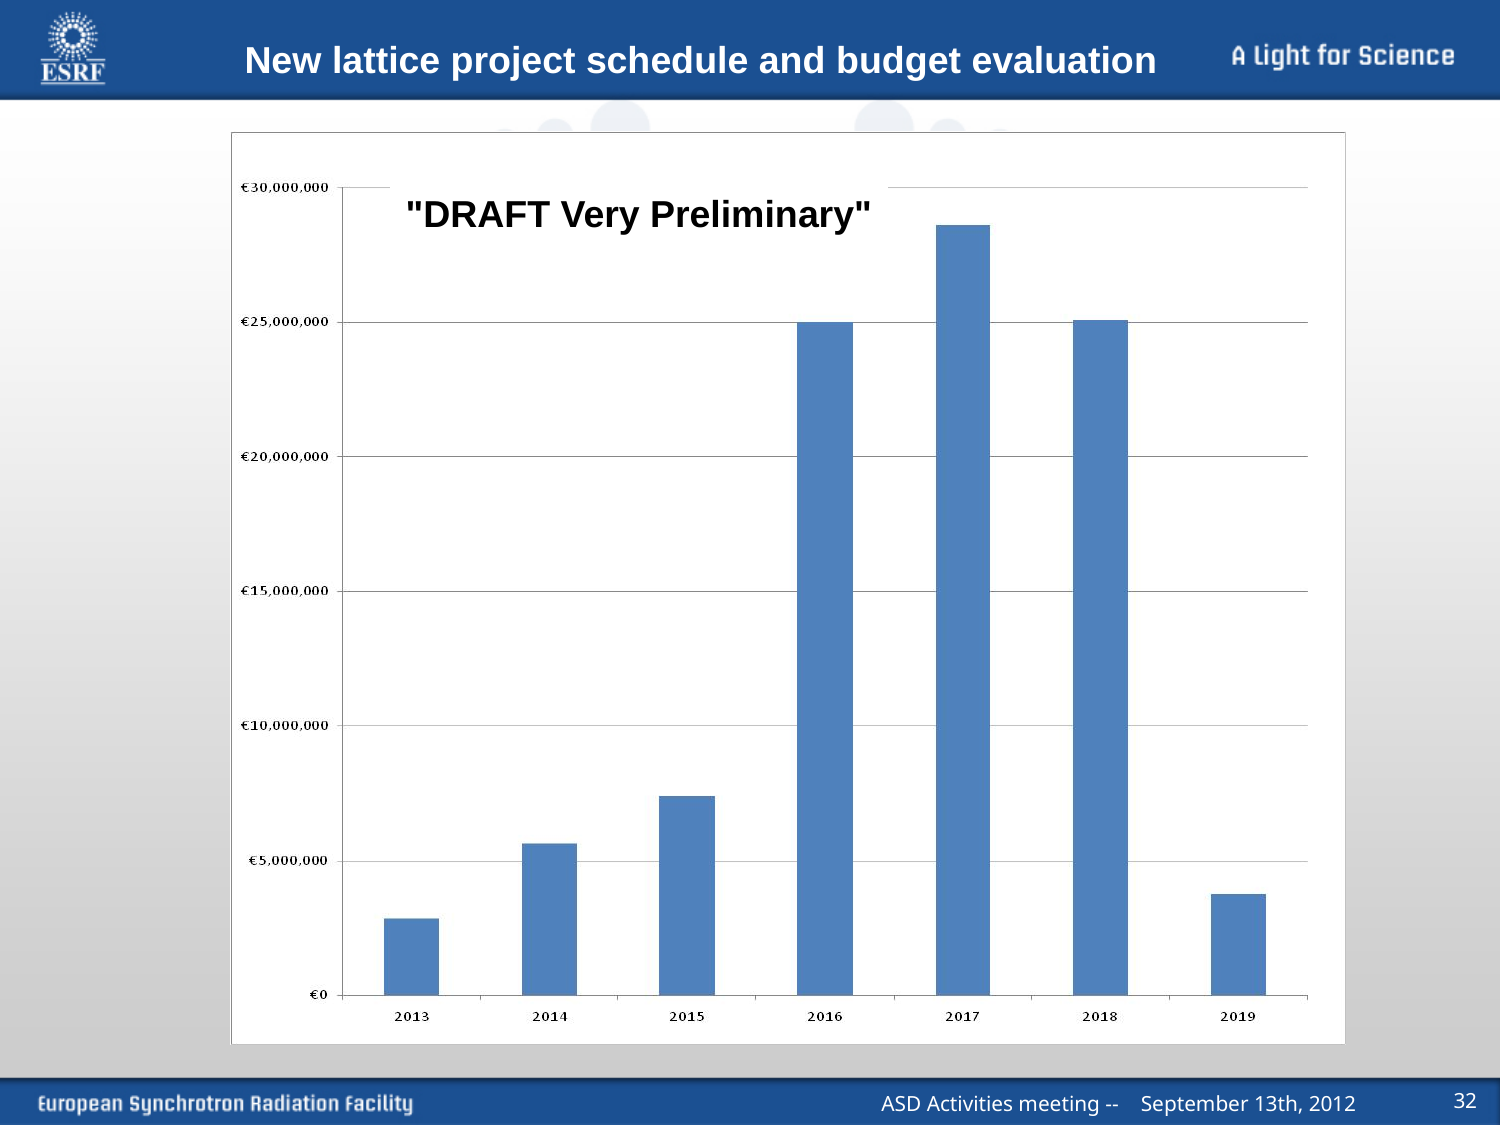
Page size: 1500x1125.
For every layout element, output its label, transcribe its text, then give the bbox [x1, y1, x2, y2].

text_box New lattice project schedule and budget evaluation [229, 28, 1203, 88]
slide_number 32 [1424, 1087, 1493, 1119]
footer ASD Activities meeting -- September 13th, 2012 [535, 1090, 1371, 1125]
picture [0, 0, 1500, 1125]
